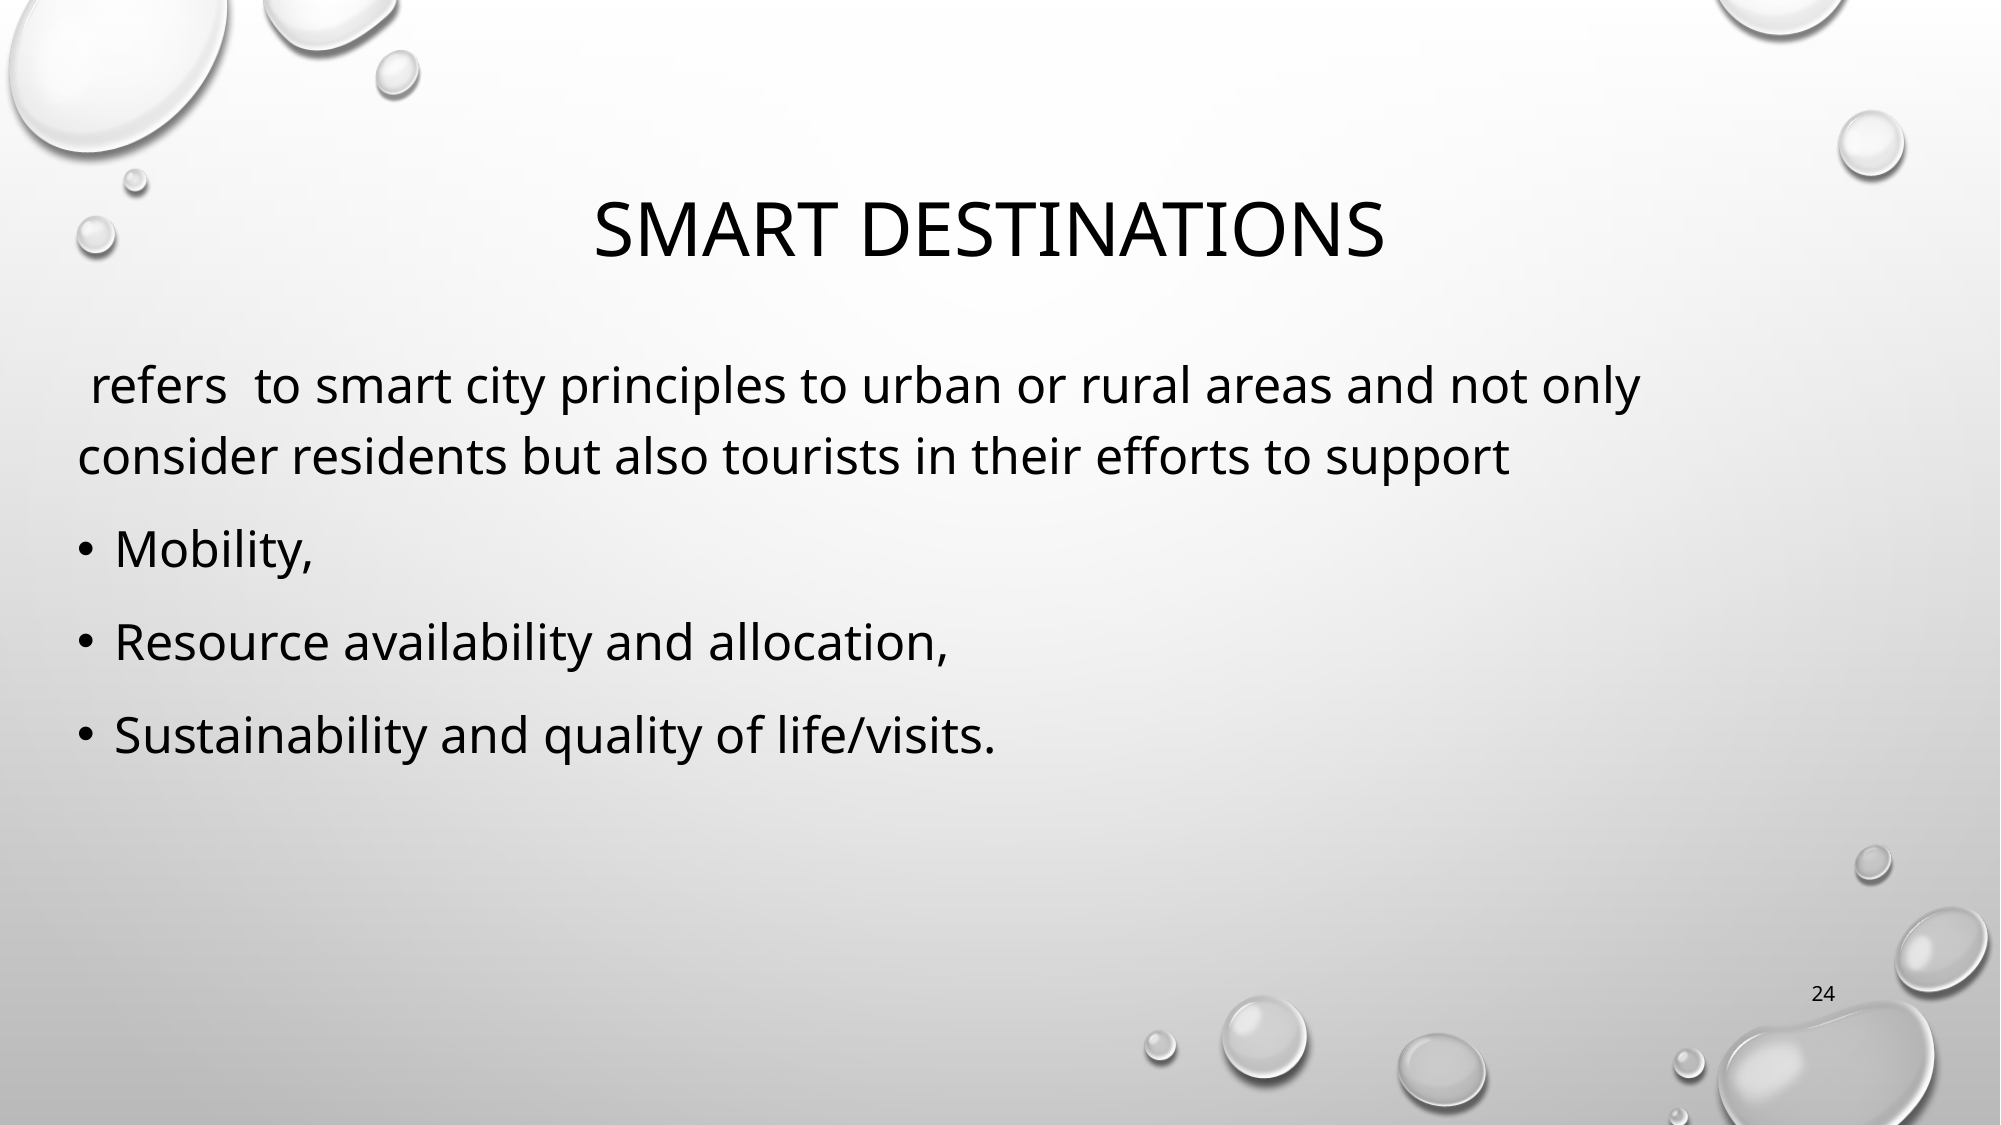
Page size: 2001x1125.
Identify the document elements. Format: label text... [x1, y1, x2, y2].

list refers to smart city principles to urban or rural areas and not only consider residents but also tourists in their efforts to support Mobility, Resource availability and allocation, Sustainability and quality of life/visits. [62, 333, 1850, 950]
slide_number 24 [1724, 965, 1851, 1025]
picture [0, 0, 2000, 1125]
title SMART DESTINATIONS [149, 101, 1851, 364]
